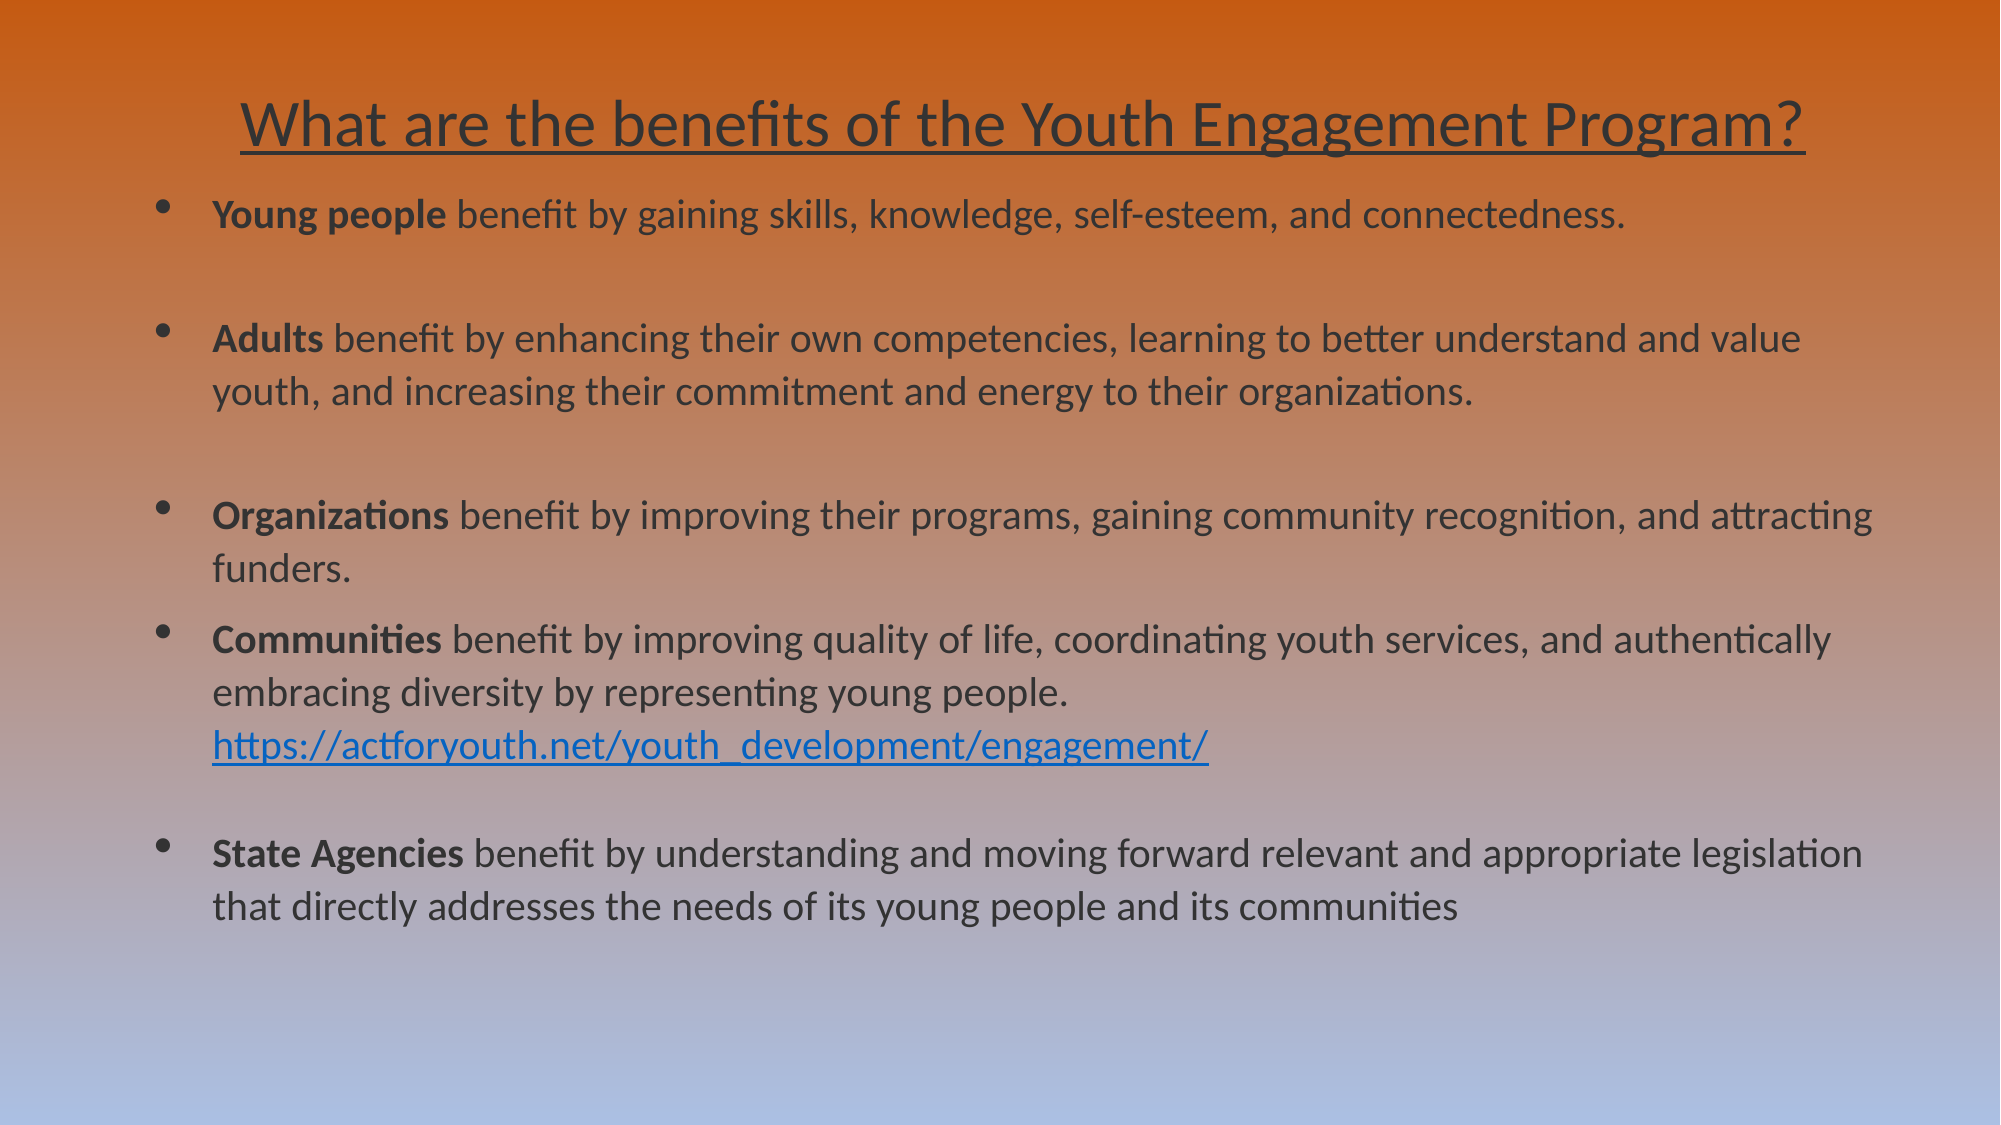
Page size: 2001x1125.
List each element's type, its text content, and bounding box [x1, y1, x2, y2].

text_box What are the benefits of the Youth Engagement Program? Young people benefit by gaining skills, knowledge, self-esteem, and connectedness. Adults benefit by enhancing their own competencies, learning to better understand and value youth, and increasing their commitment and energy to their organizations. Organizations benefit by improving their programs, gaining community recognition, and attracting funders. Communities benefit by improving quality of life, coordinating youth services, and authentically embracing diversity by representing young people. https://actforyouth.net/youth_development/engagement/ State Agencies benefit by understanding and moving forward relevant and appropriate legislation that directly addresses the needs of its young people and its communities [141, 113, 1905, 937]
